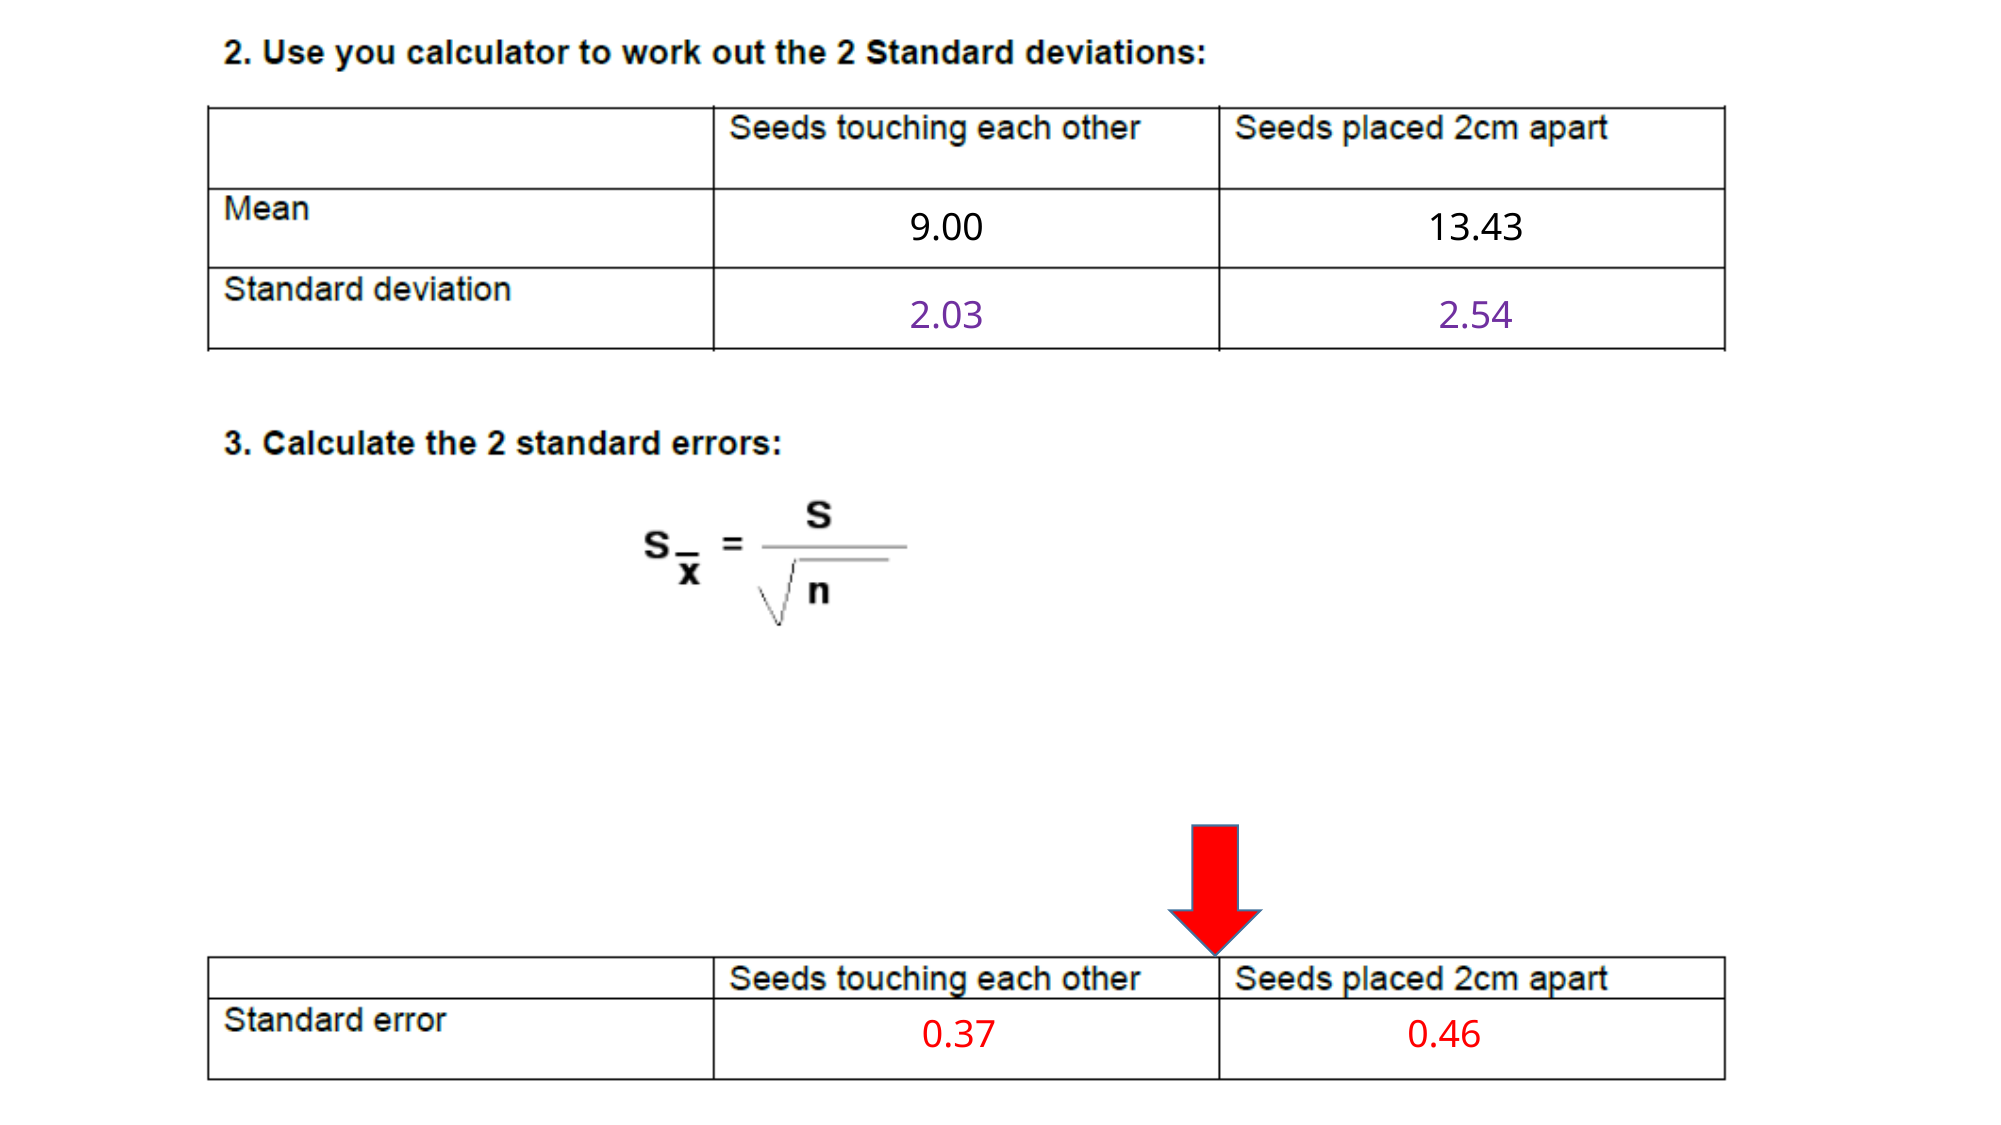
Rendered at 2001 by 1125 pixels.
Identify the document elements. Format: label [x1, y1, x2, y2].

picture [187, 25, 1779, 1106]
